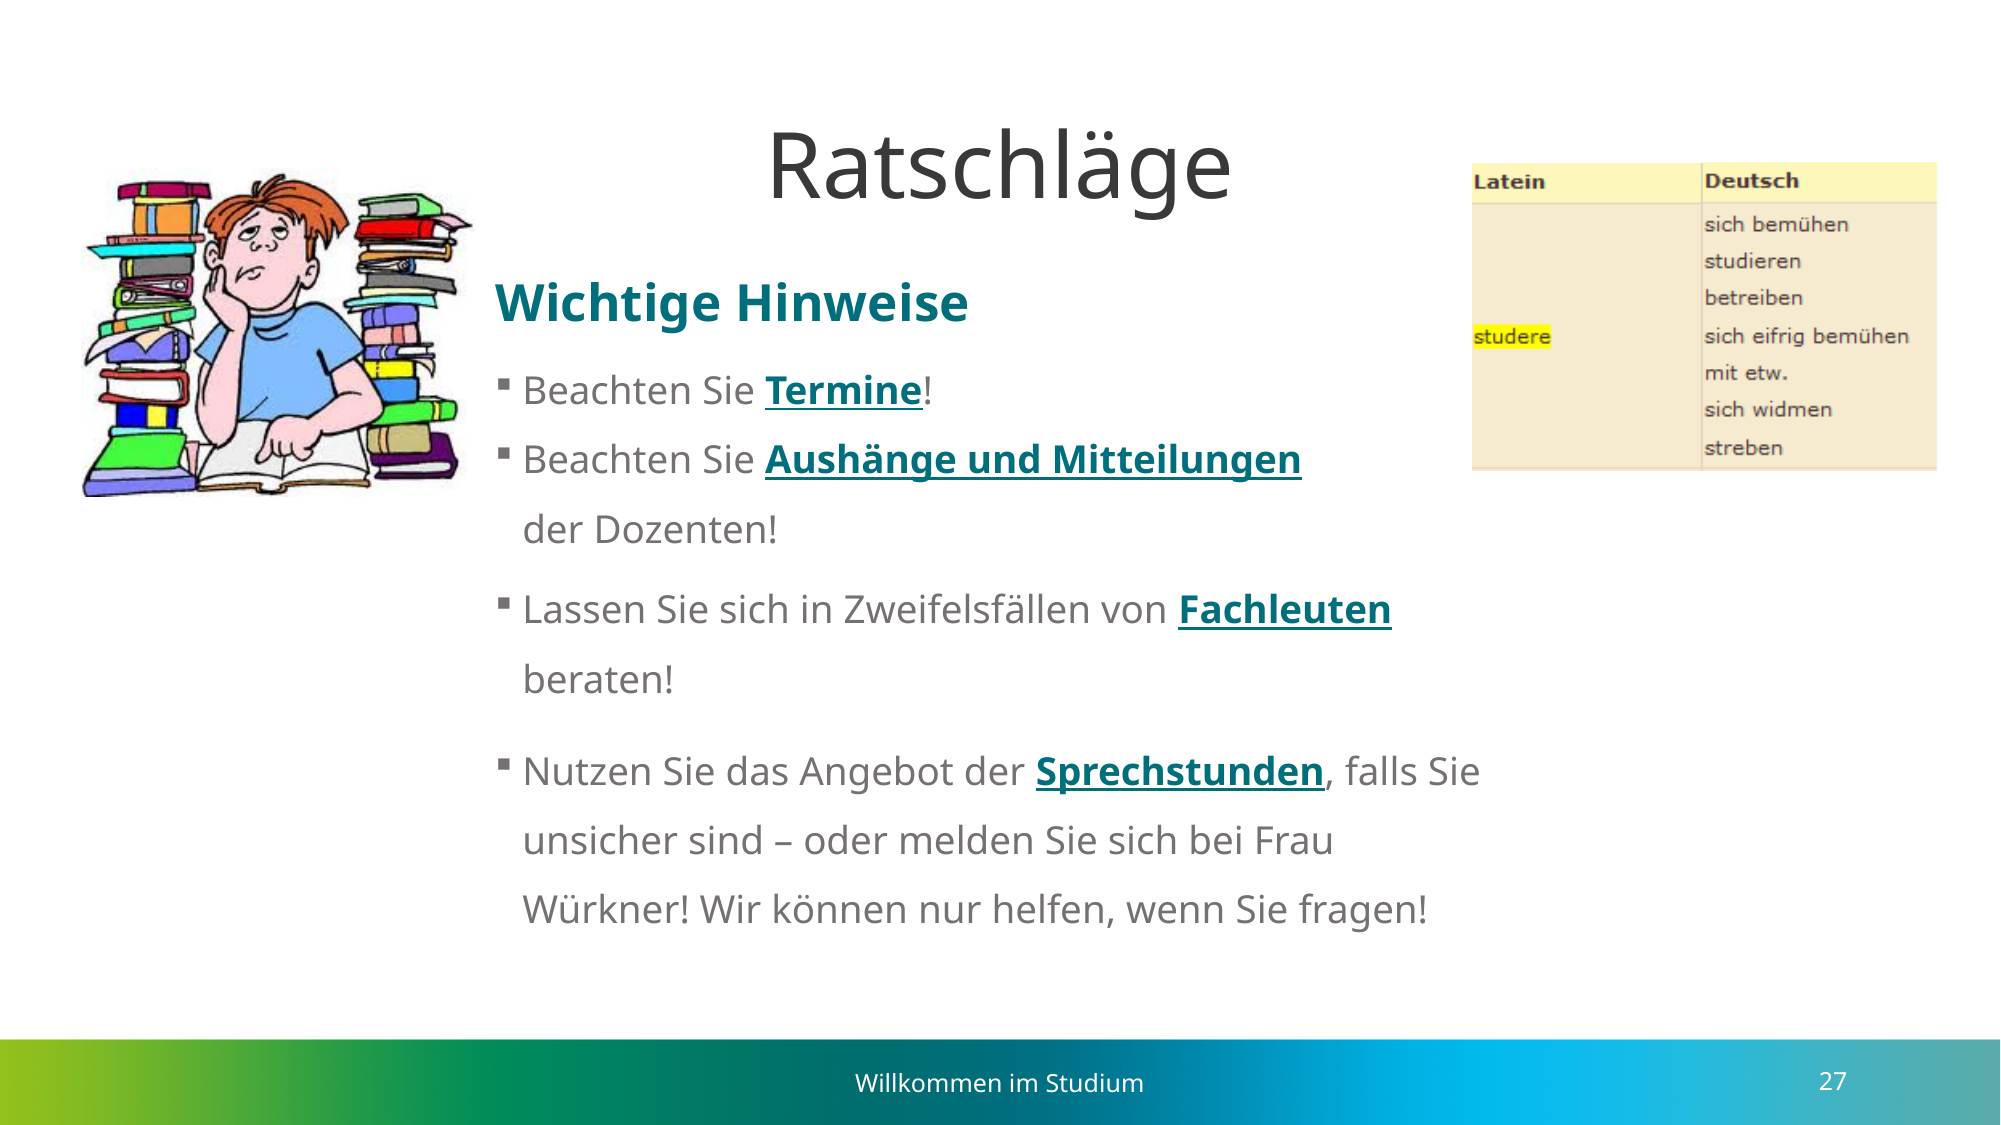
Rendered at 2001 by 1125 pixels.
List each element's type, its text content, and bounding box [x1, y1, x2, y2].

footer Willkommen im Studium [662, 1052, 1338, 1113]
picture [0, 0, 2001, 1125]
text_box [1472, 162, 1941, 471]
slide_number 27 [1412, 1052, 1863, 1113]
list Wichtige Hinweise Beachten Sie Termine! Beachten Sie Aushänge und Mitteilungen der Dozenten! Lassen Sie sich in Zweifelsfällen von Fachleuten beraten! Nutzen Sie das Angebot der Sprechstunden, falls Sie unsicher sind – oder melden Sie sich bei Frau Würkner! Wir können nur helfen, wenn Sie fragen! [480, 231, 1520, 946]
title Ratschläge [137, 59, 1863, 278]
